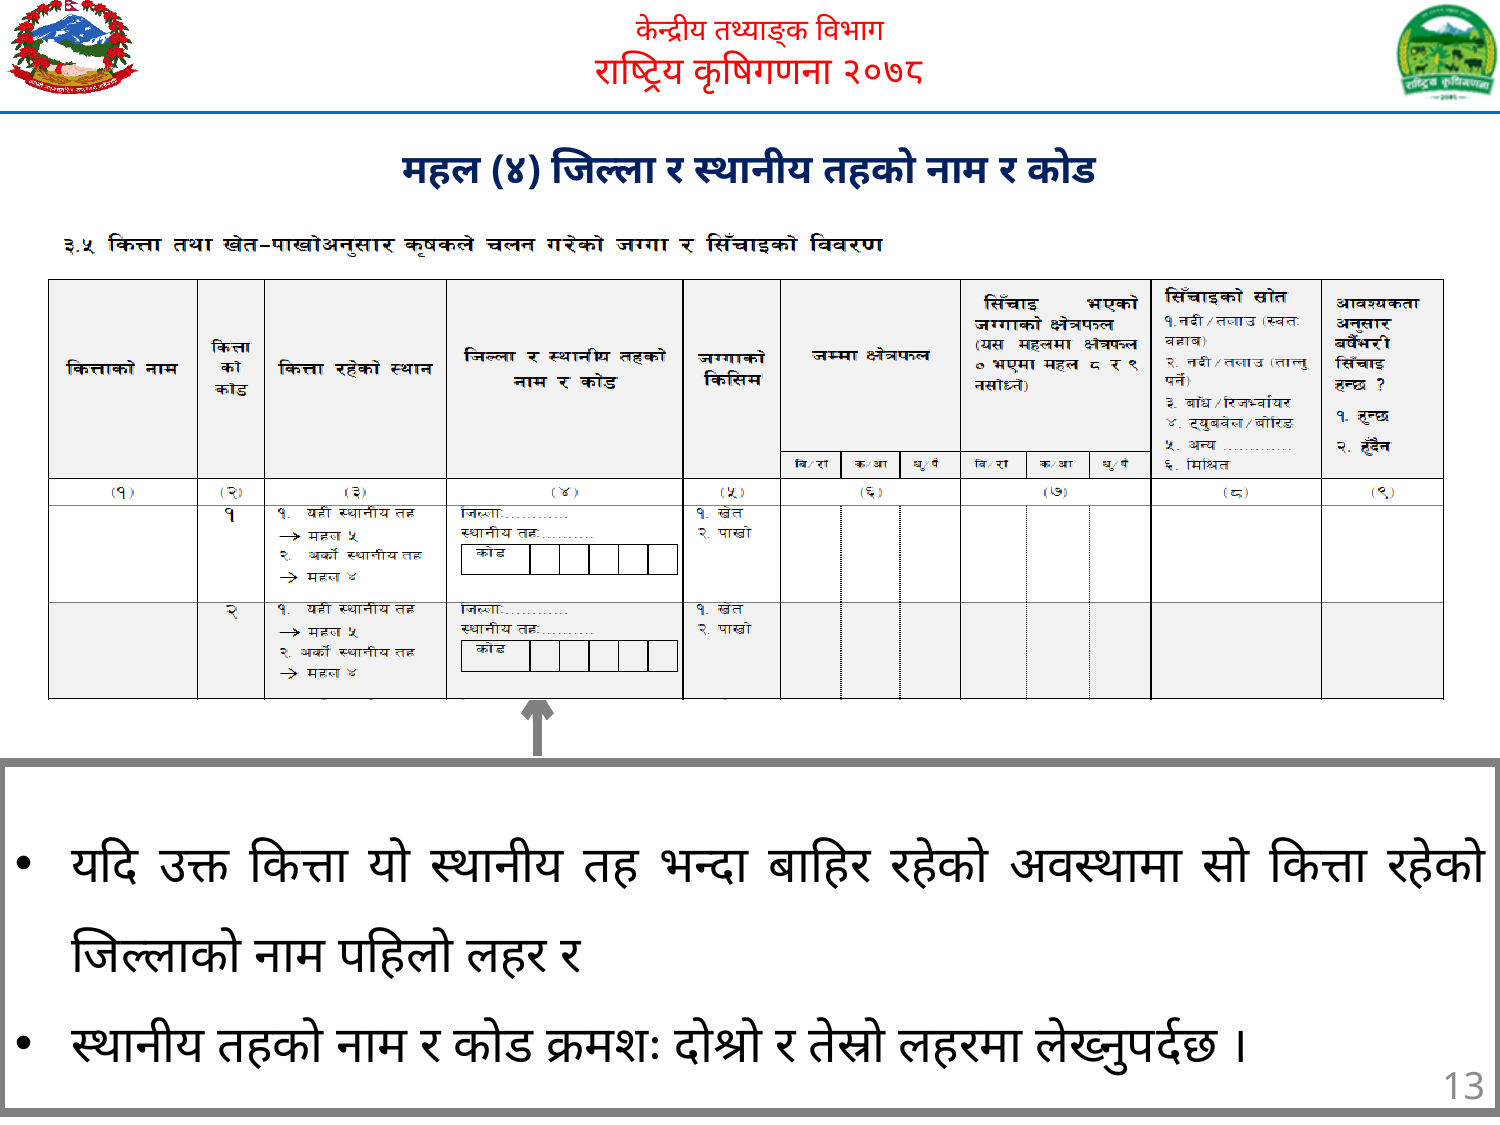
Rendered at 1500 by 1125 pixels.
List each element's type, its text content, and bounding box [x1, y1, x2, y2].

text_box महल (४) जिल्ला र स्थानीय तहको नाम र कोड [0, 112, 1500, 200]
picture [1395, 0, 1500, 105]
text_box यदि उक्त कित्ता यो स्थानीय तह भन्दा बाहिर रहेको अवस्थामा सो कित्ता रहेको जिल्लाको नाम पहिलो लहर र स्थानीय तहको नाम र कोड क्रमशः दोश्रो र तेस्रो लहरमा लेख्नुपर्दछ । [0, 760, 1500, 1115]
picture [24, 213, 1451, 701]
picture [7, 0, 138, 94]
slide_number 13 [1149, 1050, 1500, 1125]
